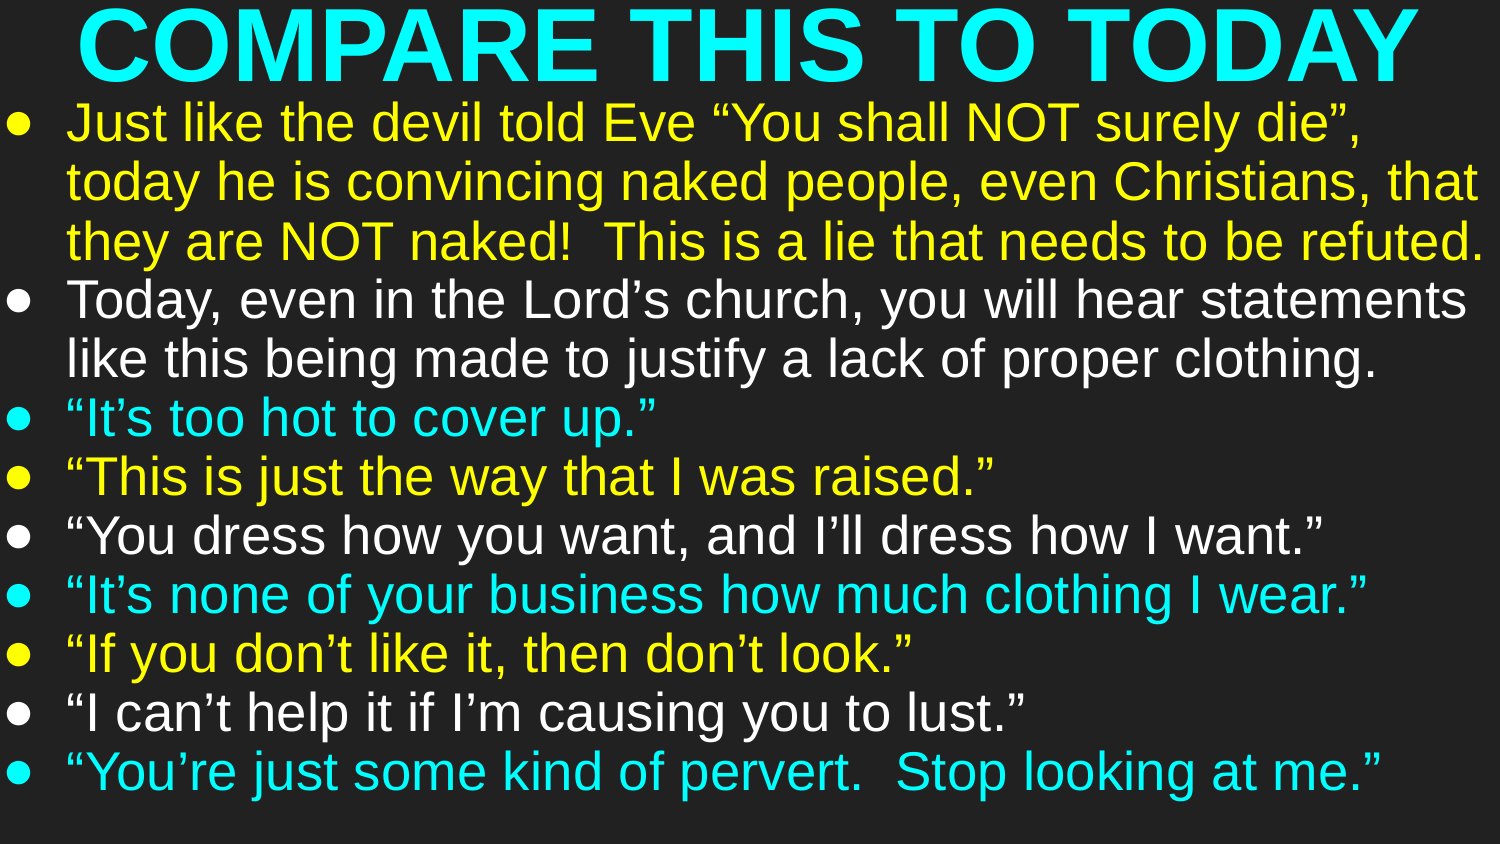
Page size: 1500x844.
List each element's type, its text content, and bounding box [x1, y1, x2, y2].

title COMPARE THIS TO TODAY [0, 0, 1500, 79]
subtitle Just like the devil told Eve “You shall NOT surely die”, today he is convincing naked people, even Christians, that they are NOT naked! This is a lie that needs to be refuted. Today, even in the Lord’s church, you will hear statements like this being made to justify a lack of proper clothing. “It’s too hot to cover up.” “This is just the way that I was raised.” “You dress how you want, and I’ll dress how I want.” “It’s none of your business how much clothing I wear.” “If you don’t like it, then don’t look.” “I can’t help it if I’m causing you to lust.” “You’re just some kind of pervert. Stop looking at me.” [0, 79, 1500, 844]
